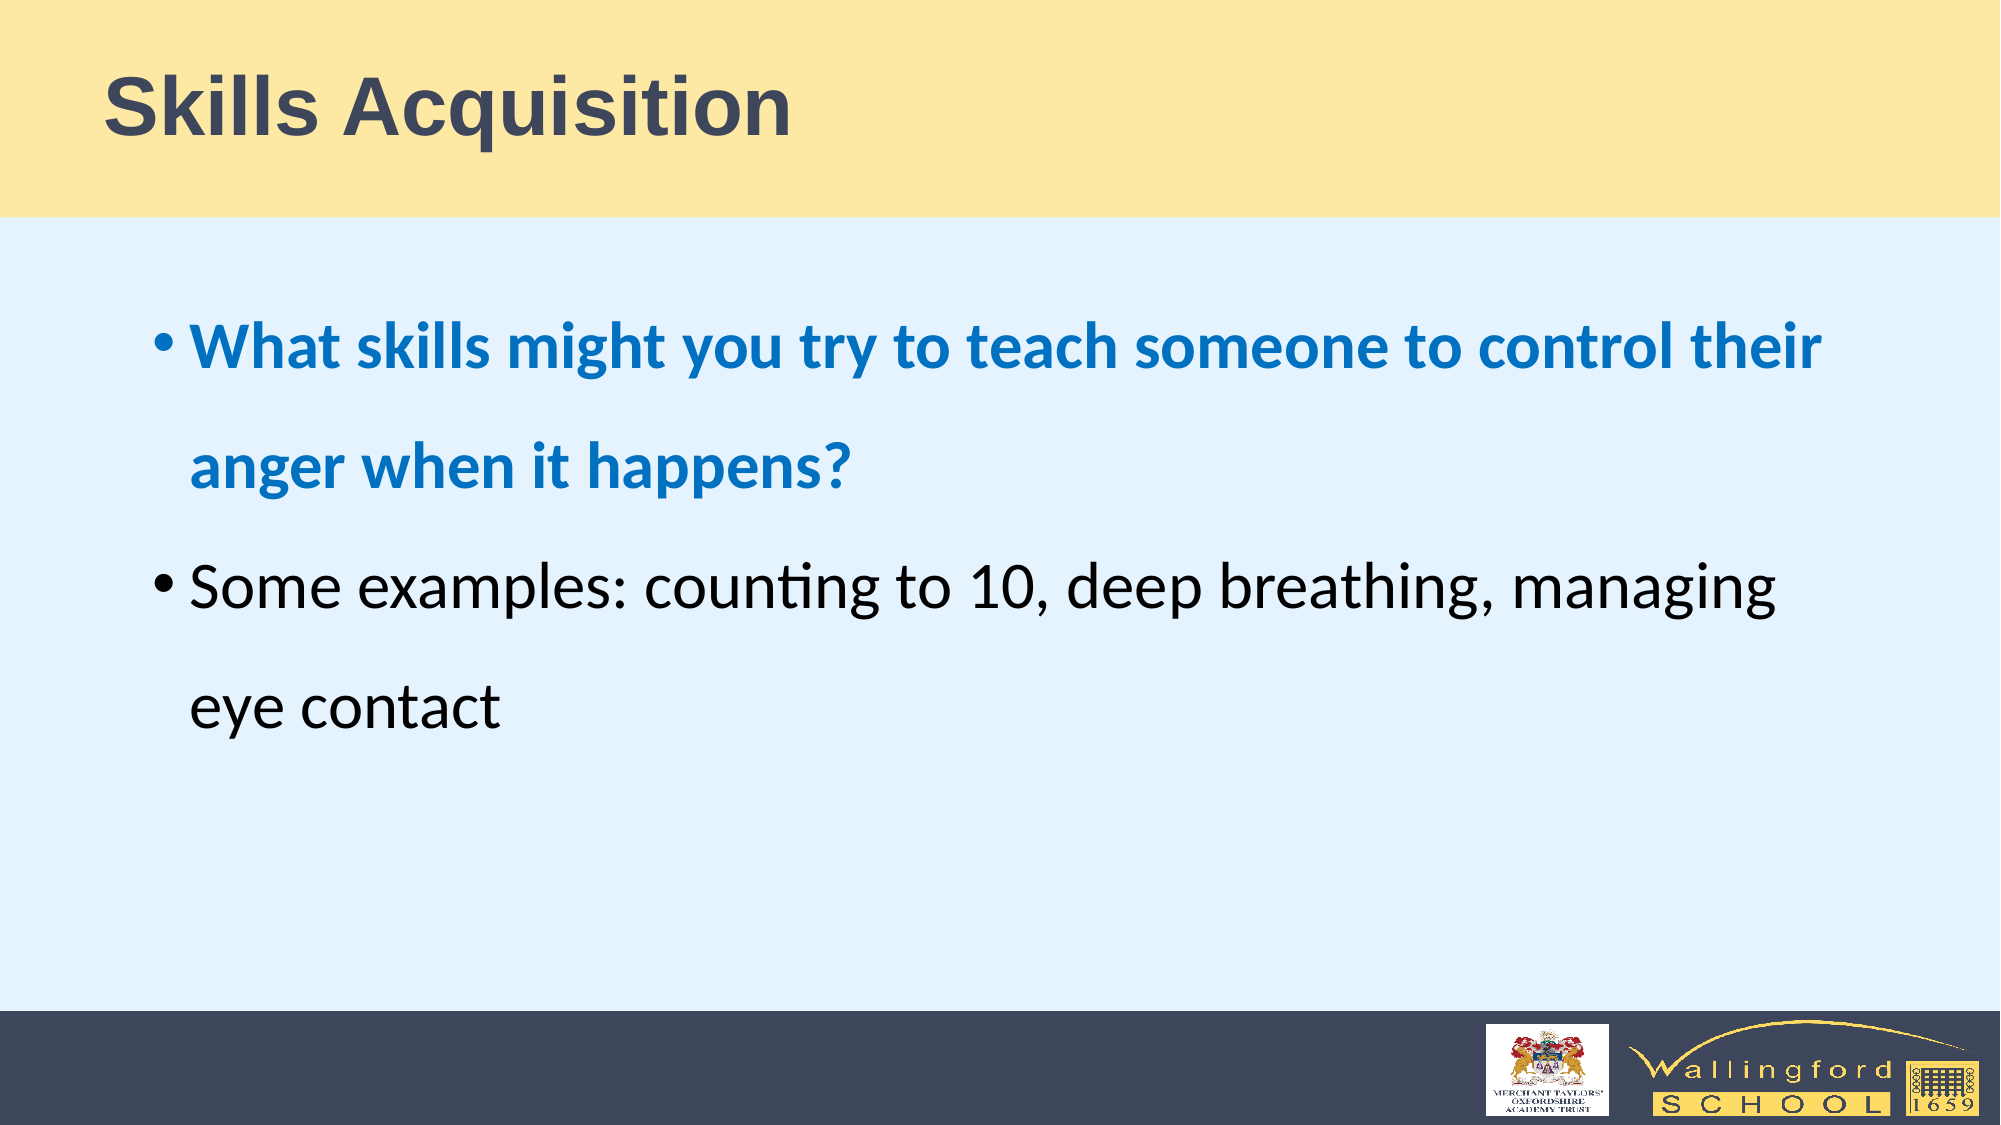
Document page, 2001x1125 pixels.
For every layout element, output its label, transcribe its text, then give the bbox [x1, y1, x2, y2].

title Skills Acquisition [0, 0, 2000, 218]
picture [1627, 1020, 1979, 1116]
picture [1486, 1024, 1609, 1116]
list What skills might you try to teach someone to control their anger when it happens? Some examples: counting to 10, deep breathing, managing eye contact [137, 254, 1863, 968]
